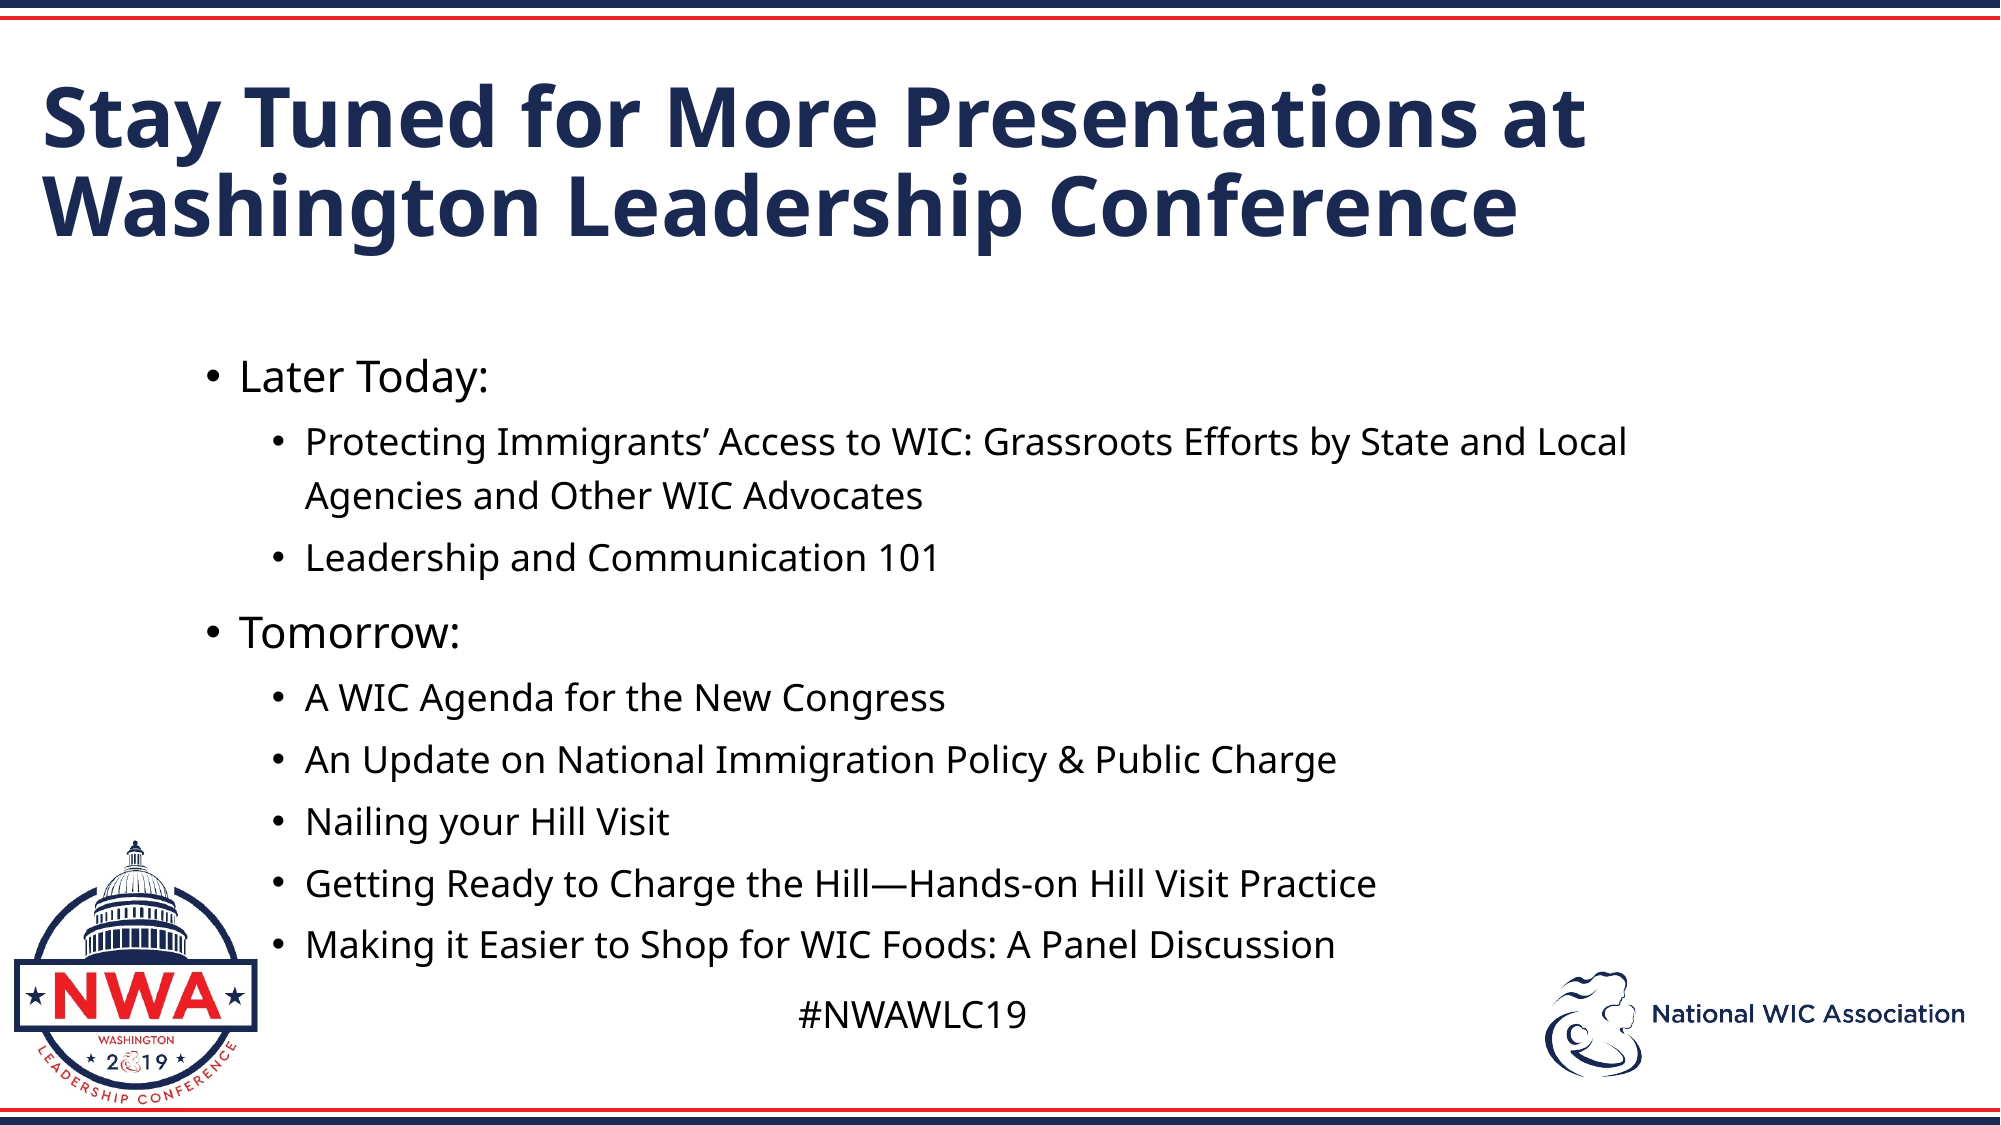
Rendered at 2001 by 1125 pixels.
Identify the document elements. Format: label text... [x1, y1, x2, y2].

text_box Stay Tuned for More Presentations at Washington Leadership Conference [27, 37, 1901, 293]
list Later Today: Protecting Immigrants’ Access to WIC: Grassroots Efforts by State and Local Agencies and Other WIC Advocates Leadership and Communication 101 Tomorrow: A WIC Agenda for the New Congress An Update on National Immigration Policy & Public Charge Nailing your Hill Visit Getting Ready to Charge the Hill—Hands-on Hill Visit Practice Making it Easier to Shop for WIC Foods: A Panel Discussion [190, 331, 1738, 979]
picture [1543, 961, 1969, 1084]
picture [7, 836, 263, 1108]
